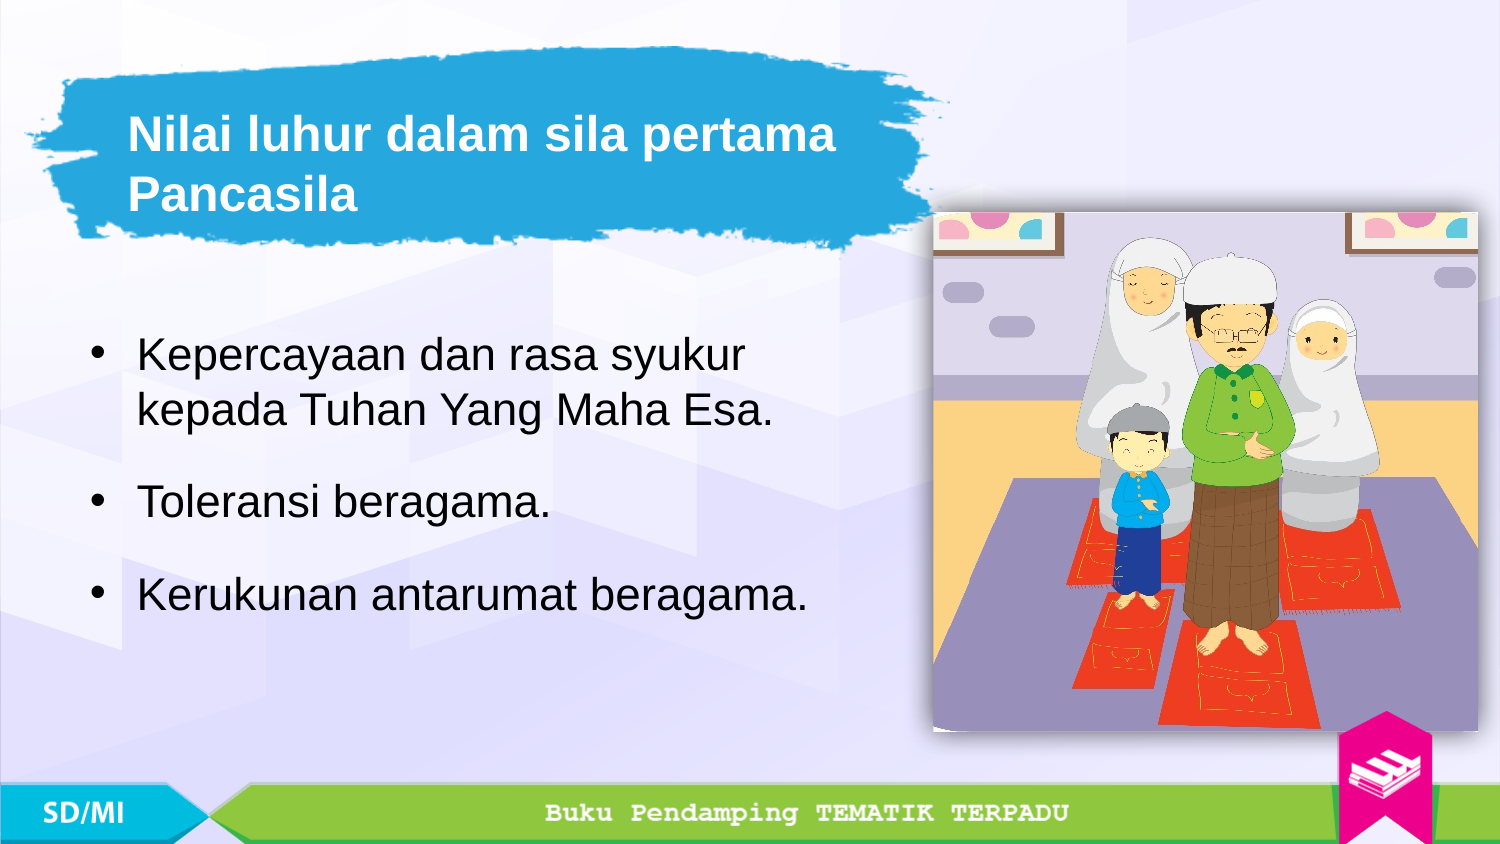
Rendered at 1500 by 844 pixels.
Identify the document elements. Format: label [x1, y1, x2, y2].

picture [0, 0, 1500, 844]
text_box [24, 46, 951, 260]
